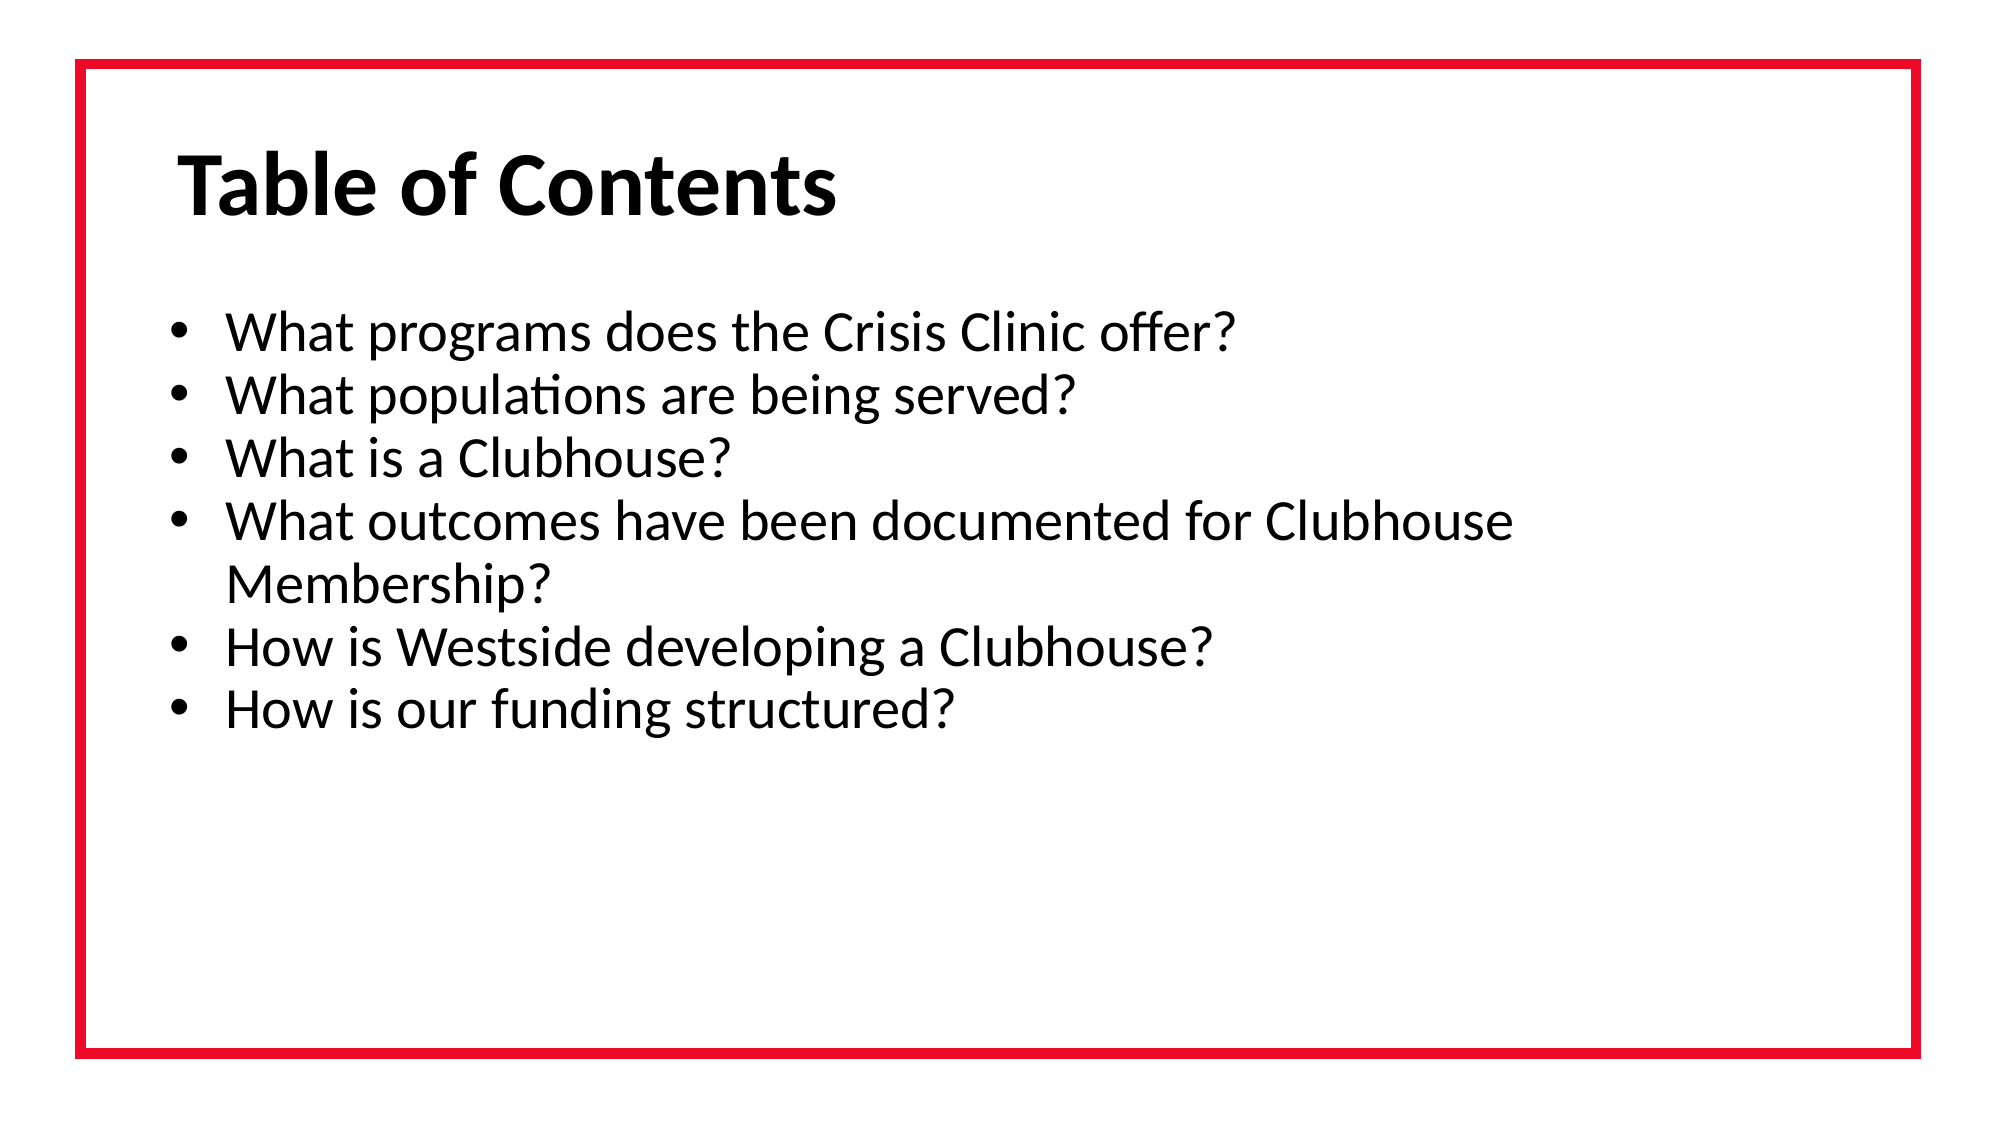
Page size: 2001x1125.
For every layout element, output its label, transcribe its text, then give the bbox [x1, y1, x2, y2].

title Table of Contents [162, 76, 1888, 295]
text_box Tab [80, 64, 1917, 1054]
list What programs does the Crisis Clinic offer? What populations are being served? What is a Clubhouse? What outcomes have been documented for Clubhouse Membership? How is Westside developing a Clubhouse? How is our funding structured? [135, 294, 1861, 1008]
